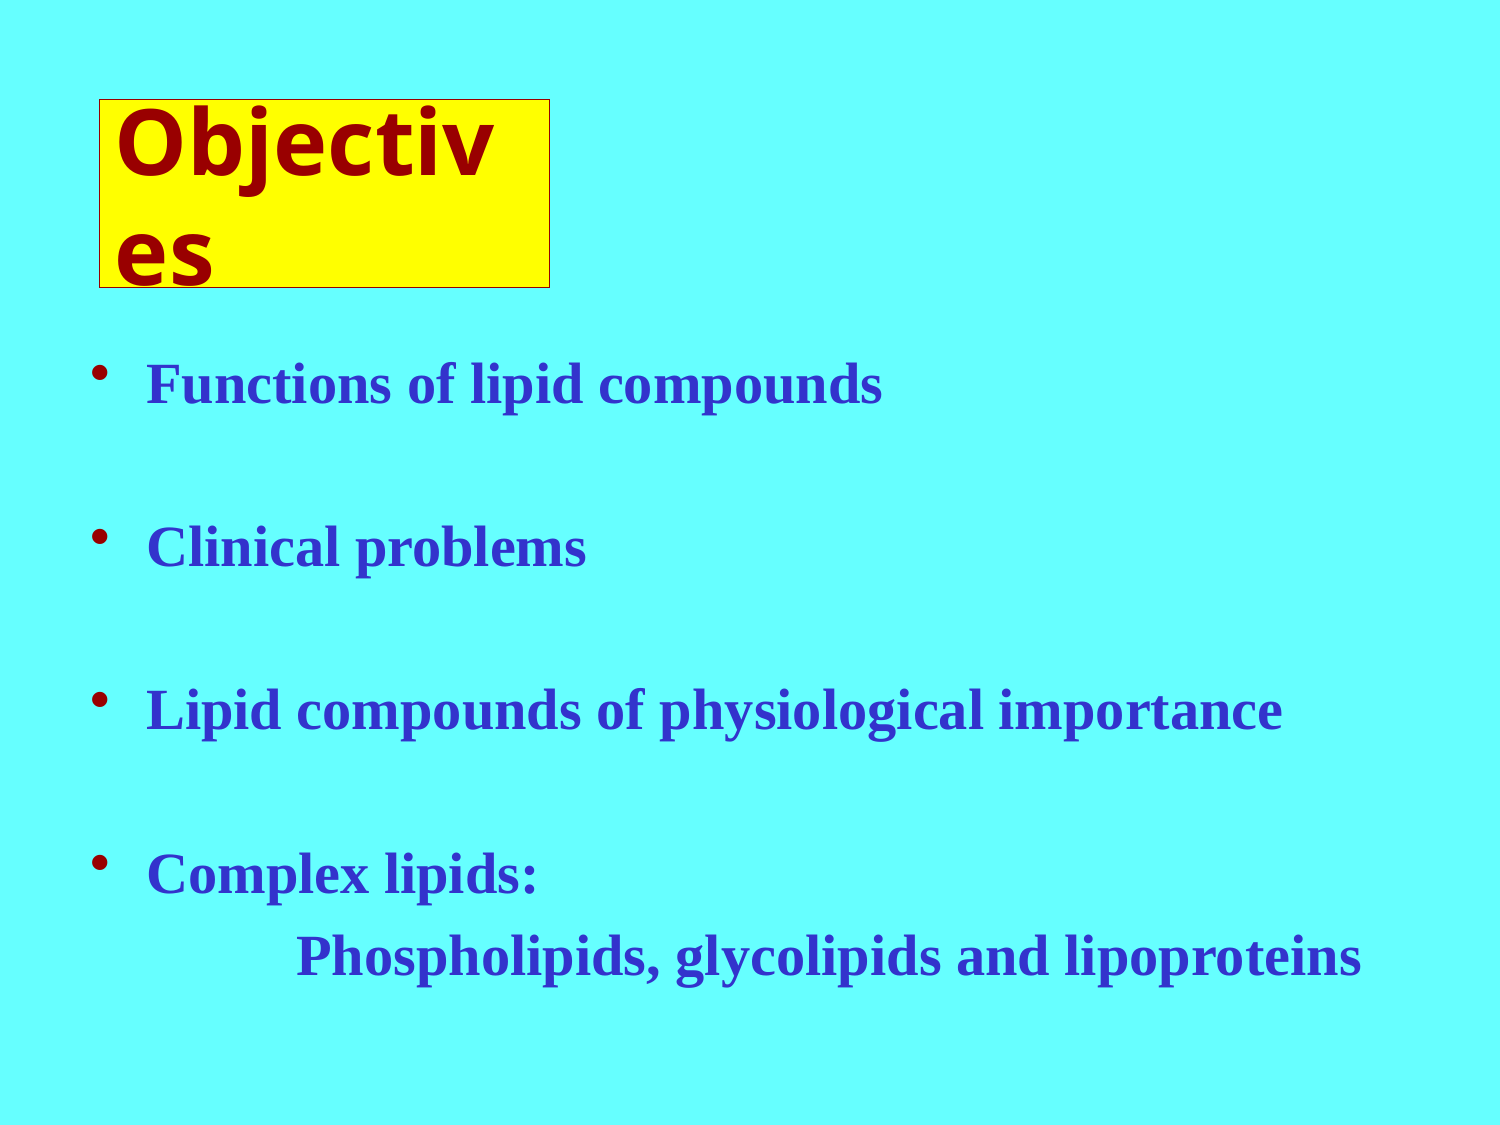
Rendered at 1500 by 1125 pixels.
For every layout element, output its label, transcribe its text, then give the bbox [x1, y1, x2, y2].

title Objectives [99, 99, 550, 288]
list Functions of lipid compounds Clinical problems Lipid compounds of physiological importance Complex lipids: Phospholipids, glycolipids and lipoproteins [75, 337, 1413, 1013]
